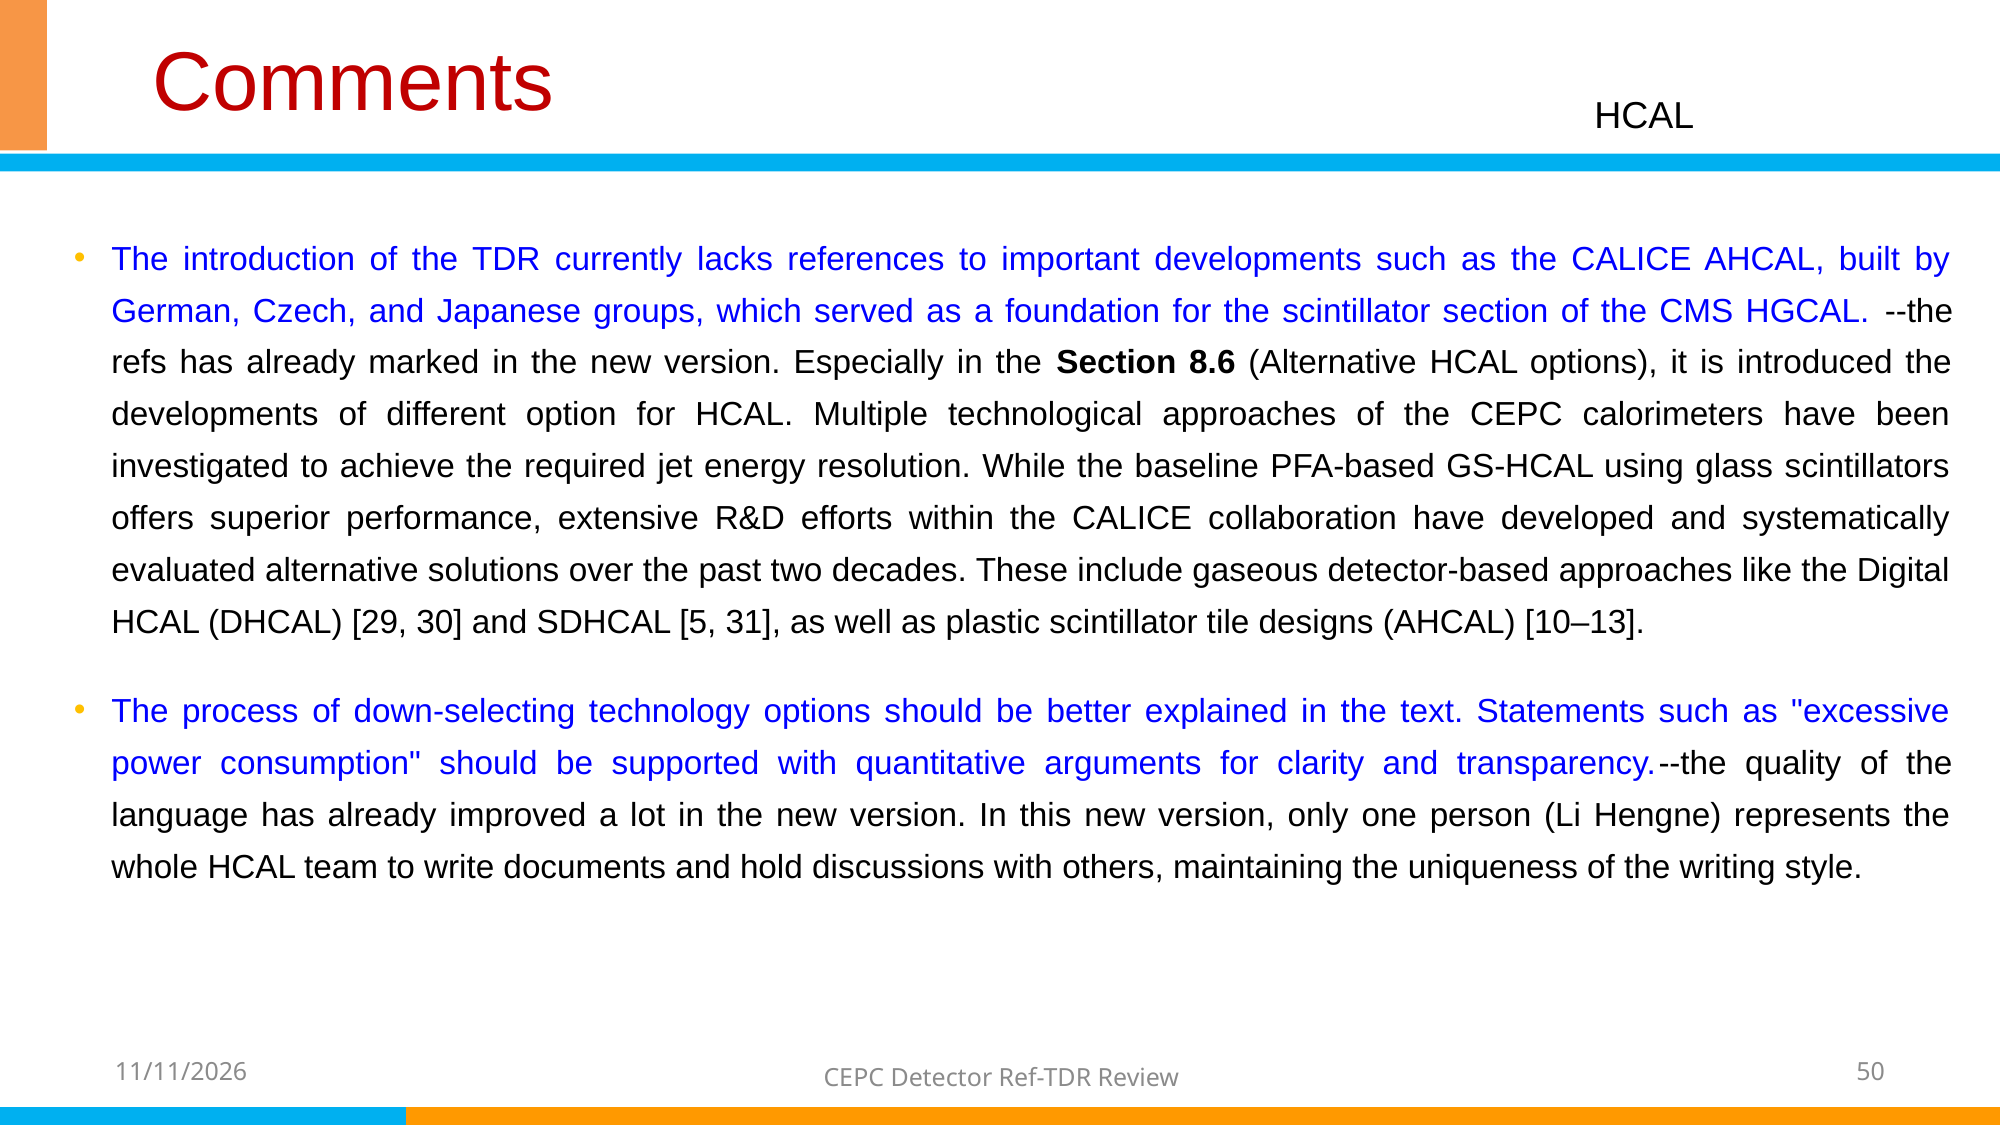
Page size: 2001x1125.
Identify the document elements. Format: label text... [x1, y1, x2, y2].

list The introduction of the TDR currently lacks references to important developments such as the CALICE AHCAL, built by German, Czech, and Japanese groups, which served as a foundation for the scintillator section of the CMS HGCAL. --the refs has already marked in the new version. Especially in the Section 8.6 (Alternative HCAL options), it is introduced the developments of different option for HCAL. Multiple technological approaches of the CEPC calorimeters have been investigated to achieve the required jet energy resolution. While the baseline PFA-based GS-HCAL using glass scintillators offers superior performance, extensive R&D efforts within the CALICE collaboration have developed and systematically evaluated alternative solutions over the past two decades. These include gaseous detector-based approaches like the Digital HCAL (DHCAL) [29, 30] and SDHCAL [5, 31], as well as plastic scintillator tile designs (AHCAL) [10–13]. The process of down-selecting technology options should be better explained in the text. Statements such as "excessive power consumption" should be supported with quantitative arguments for clarity and transparency.--the quality of the language has already improved a lot in the new version. In this new version, only one person (Li Hengne) represents the whole HCAL team to write documents and hold discussions with others, maintaining the uniqueness of the writing style. [58, 217, 1968, 1042]
text_box HCAL [1579, 83, 2000, 143]
title Comments [137, 0, 1863, 192]
